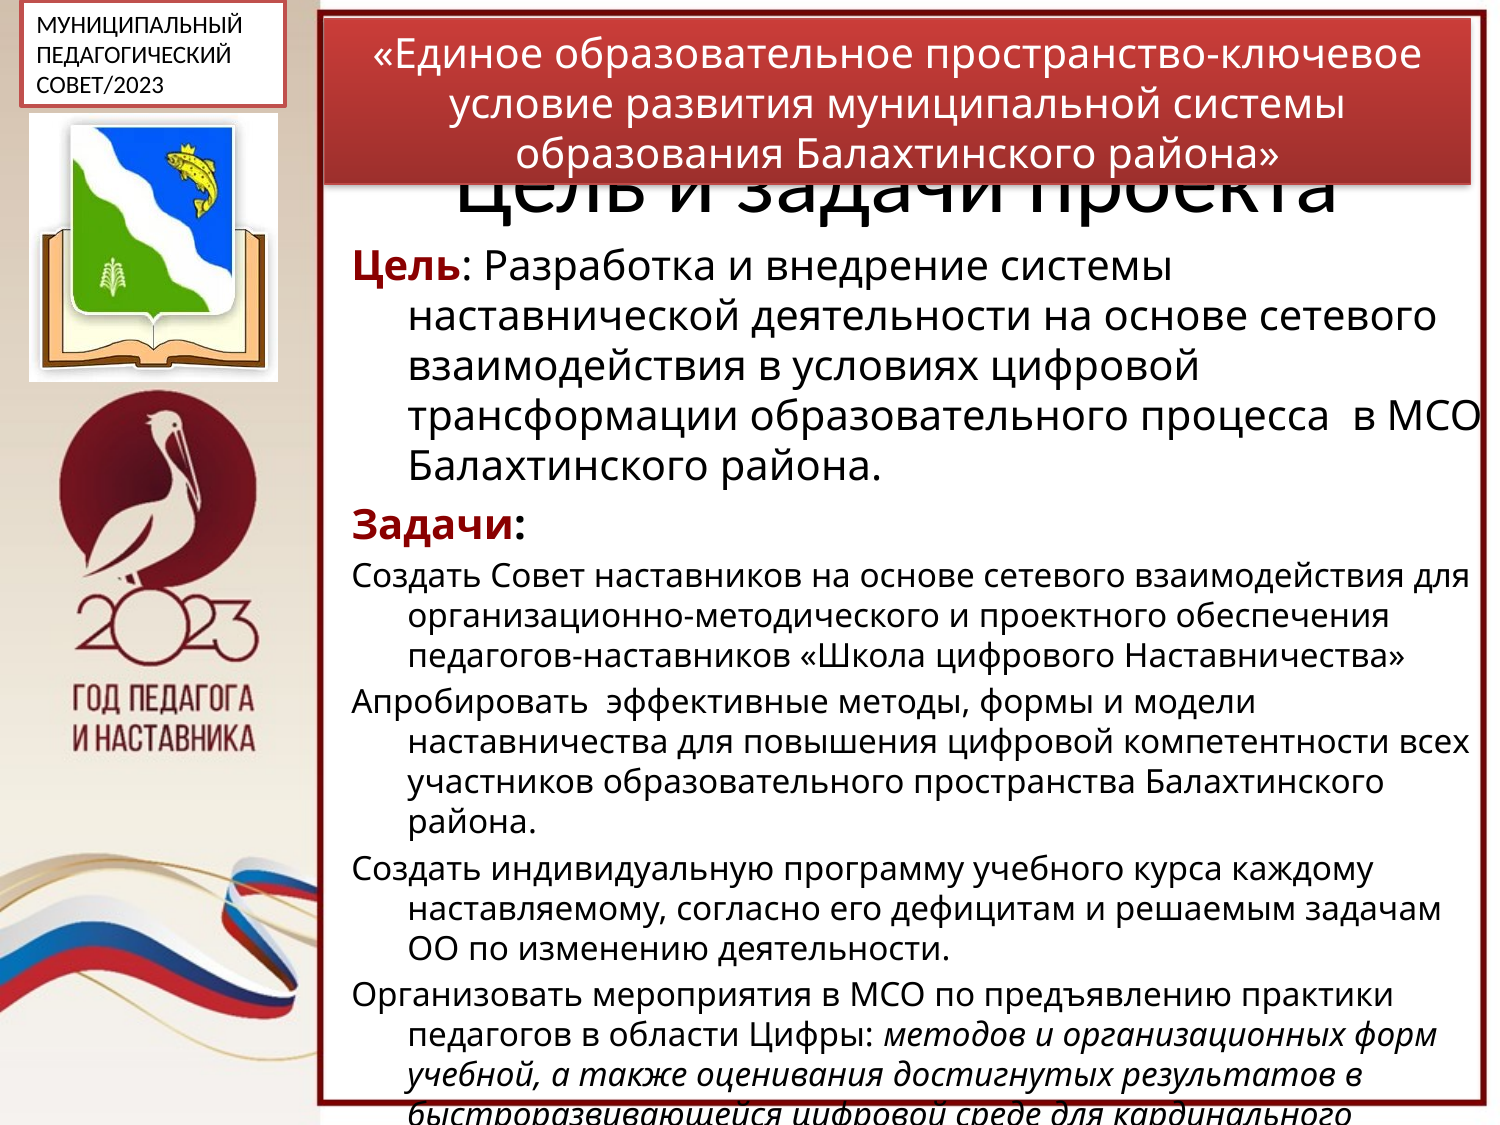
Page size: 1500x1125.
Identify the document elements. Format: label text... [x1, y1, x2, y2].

text_box «Единое образовательное пространство-ключевое условие развития муниципальной системы образования Балахтинского района» [324, 18, 1471, 185]
title Цель и задачи проекта [359, 192, 1436, 231]
list Цель: Разработка и внедрение системы наставнической деятельности на основе сетевого взаимодействия в условиях цифровой трансформации образовательного процесса в МСО Балахтинского района. Задачи: Создать Совет наставников на основе сетевого взаимодействия для организационно-методического и проектного обеспечения педагогов-наставников «Школа цифрового Наставничества» Апробировать эффективные методы, формы и модели наставничества для повышения цифровой компетентности всех участников образовательного пространства Балахтинского района. Создать индивидуальную программу учебного курса каждому наставляемому, согласно его дефицитам и решаемым задачам ОО по изменению деятельности. Организовать мероприятия в МСО по предъявлению практики педагогов в области Цифры: методов и организационных форм учебной, а также оценивания достигнутых результатов в быстроразвивающейся цифровой среде для кардинального улучшения образовательных результатов каждого обучающегося [336, 231, 1500, 1094]
text_box МУНИЦИПАЛЬНЫЙ ПЕДАГОГИЧЕСКИЙ СОВЕТ/2023 [19, 0, 287, 108]
picture [0, 0, 1500, 1125]
